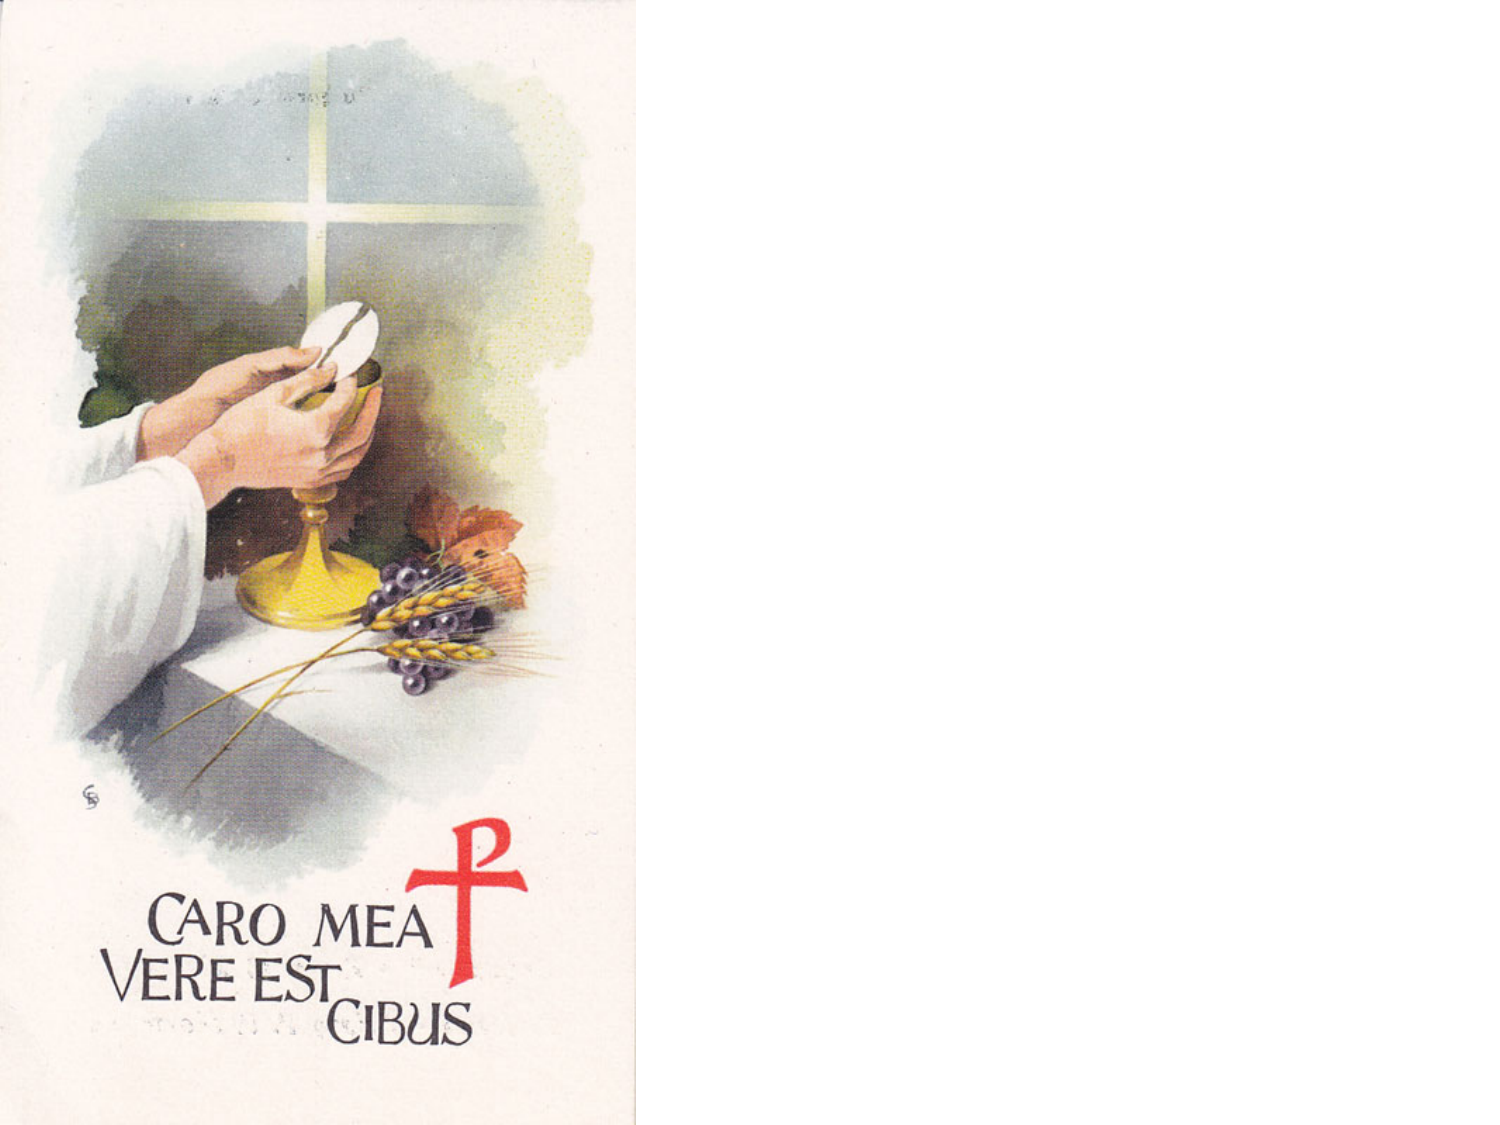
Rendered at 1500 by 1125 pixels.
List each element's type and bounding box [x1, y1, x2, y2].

picture [0, 0, 636, 1125]
